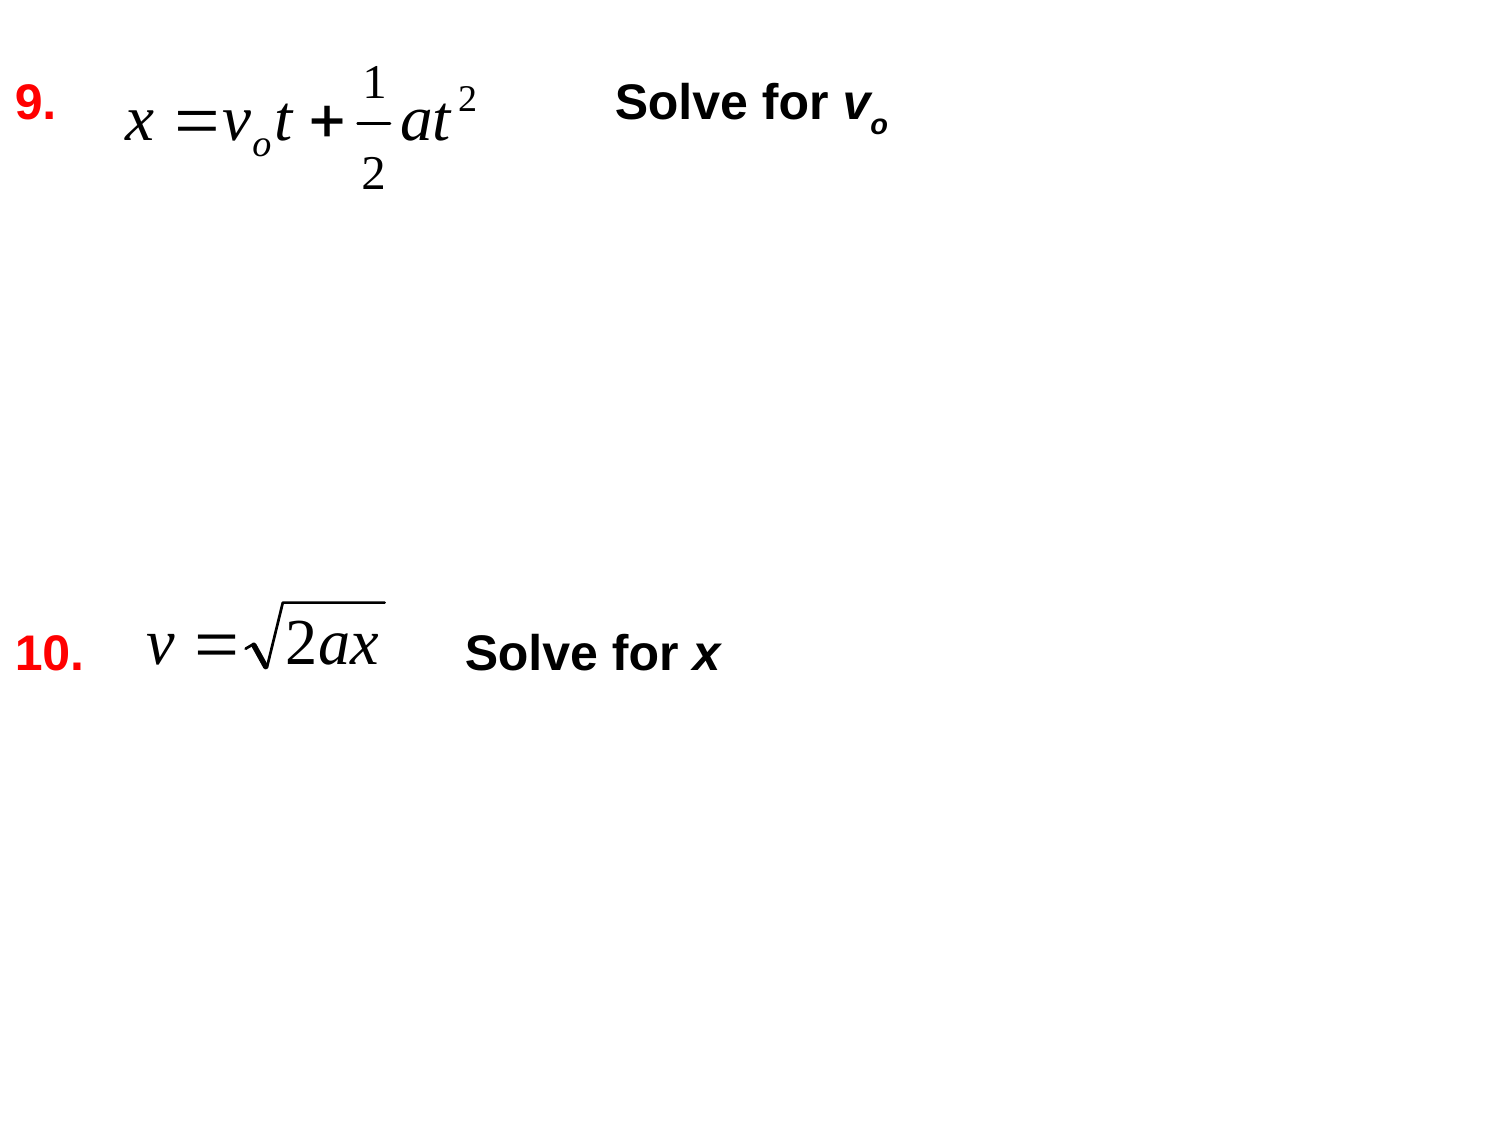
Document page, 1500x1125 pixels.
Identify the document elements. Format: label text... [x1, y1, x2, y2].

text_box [112, 37, 488, 205]
text_box 9. Solve for vo 10. Solve for x [0, 62, 1500, 808]
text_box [137, 587, 401, 681]
